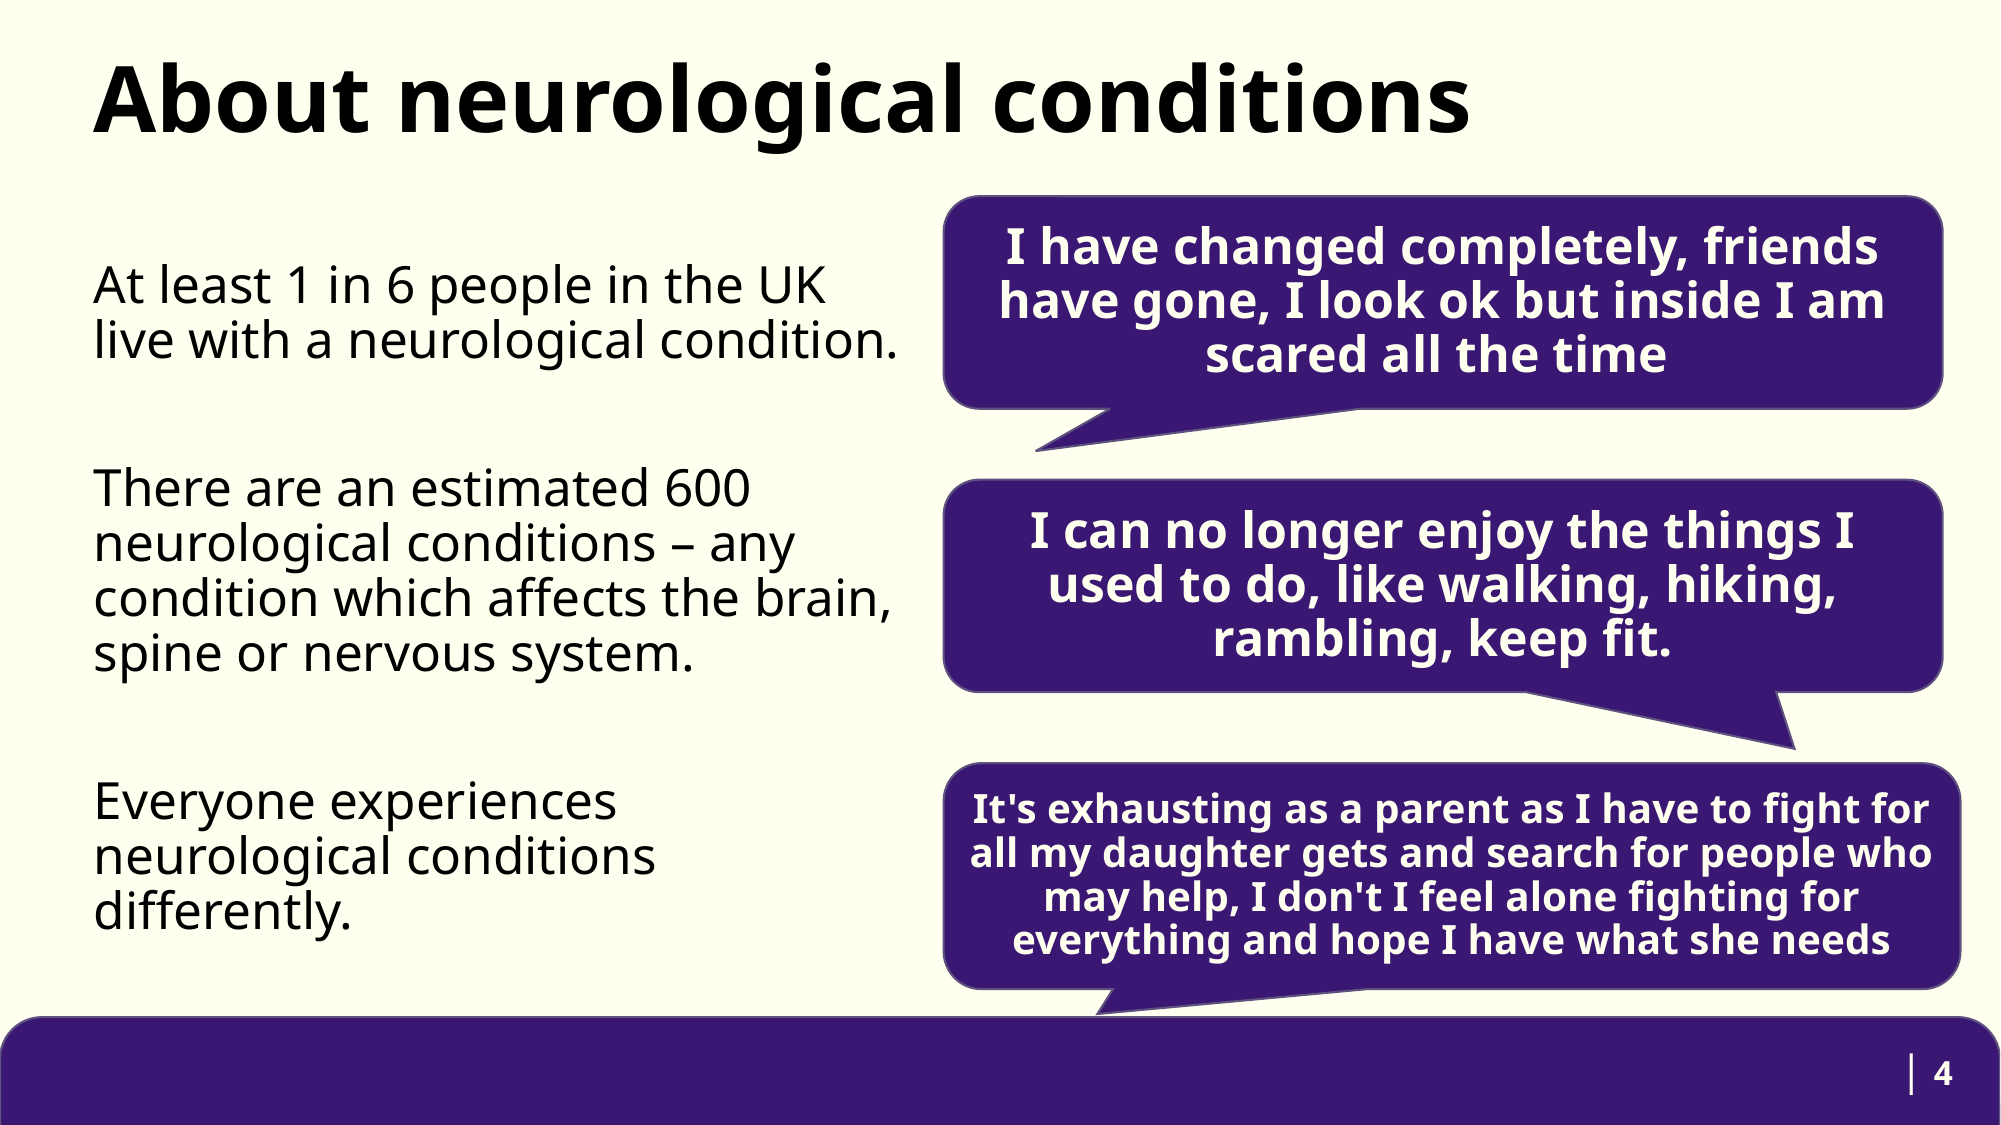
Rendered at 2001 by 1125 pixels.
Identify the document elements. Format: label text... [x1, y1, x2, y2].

title About neurological conditions [78, 39, 1890, 166]
list At least 1 in 6 people in the UK live with a neurological condition. There are an estimated 600 neurological conditions – any condition which affects the brain, spine or nervous system. Everyone experiences neurological conditions differently. [78, 251, 917, 961]
text_box I have changed completely, friends have gone, I look ok but inside I am scared all the time [942, 195, 1944, 453]
slide_number | 4 [1787, 1043, 1953, 1094]
text_box It's exhausting as a parent as I have to fight for all my daughter gets and search for people who may help, I don't I feel alone fighting for everything and hope I have what she needs [942, 762, 1962, 1016]
text_box I can no longer enjoy the things I used to do, like walking, hiking, rambling, keep fit. [942, 478, 1944, 751]
